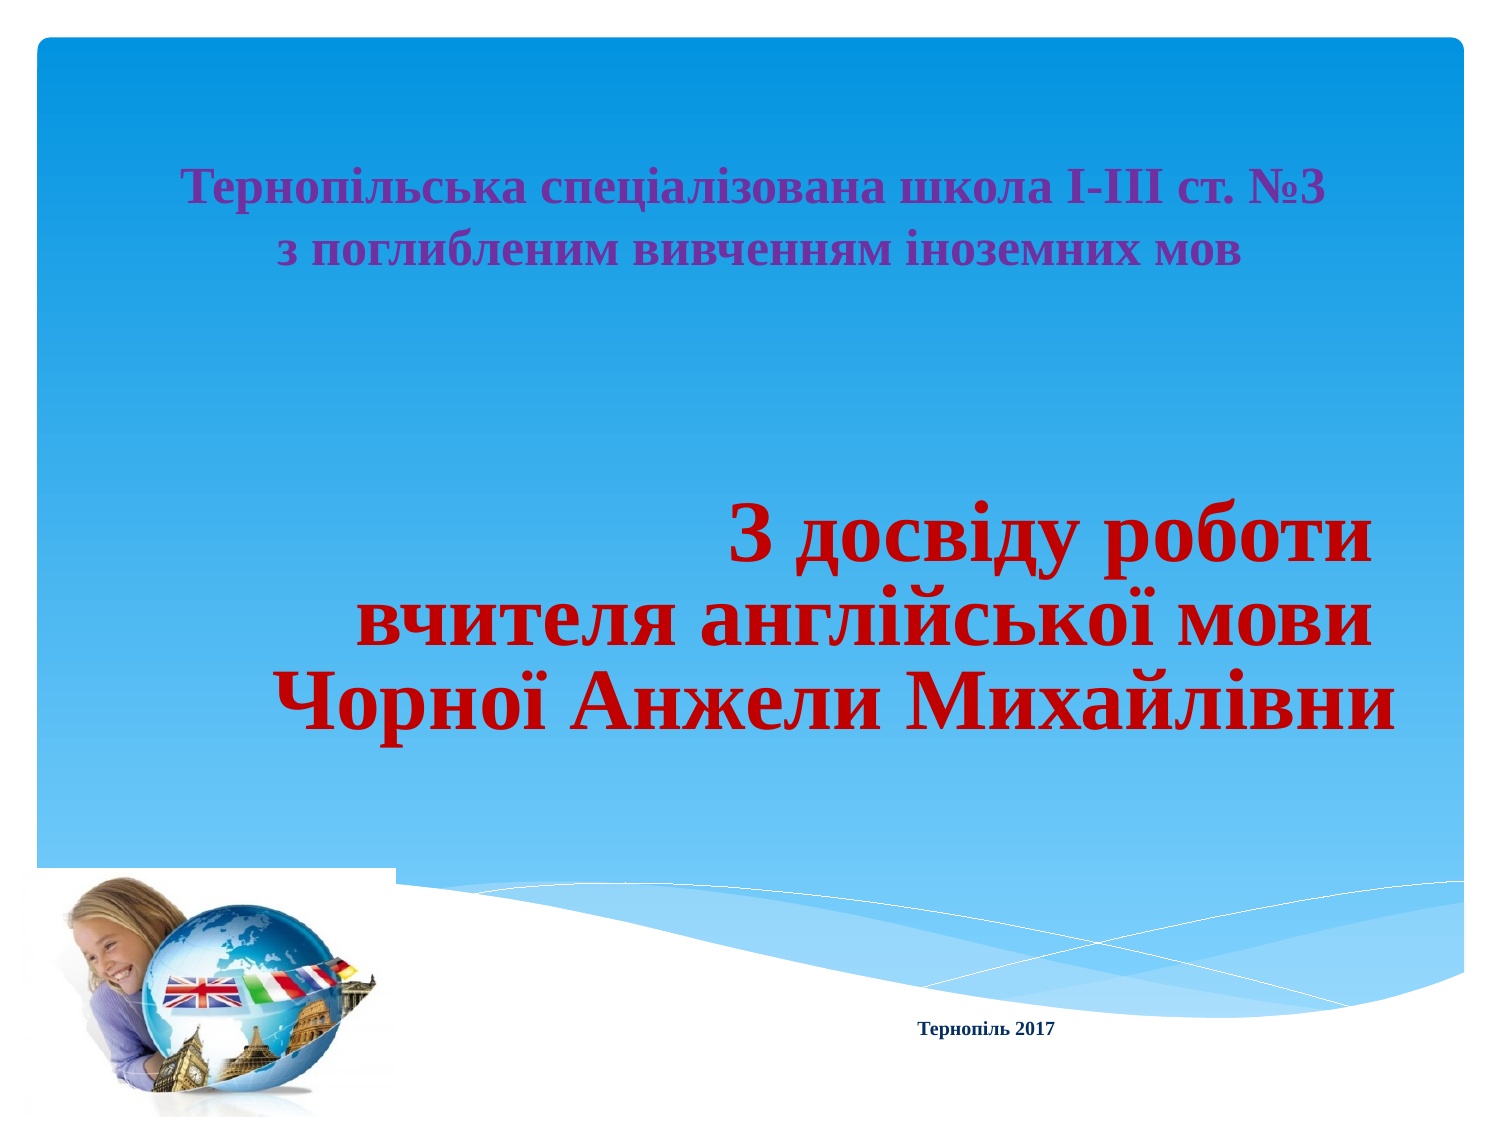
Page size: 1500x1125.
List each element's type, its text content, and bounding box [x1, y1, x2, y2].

text_box З досвіду роботи вчителя англійської мови Чорної Анжели Михайлівни [17, 486, 1412, 754]
text_box Тернопільська спеціалізована школа I-III ст. №3 з поглибленим вивченням іноземних мов [123, 0, 1399, 457]
title Тернопіль 2017 [666, 833, 1306, 1048]
picture [19, 868, 396, 1118]
